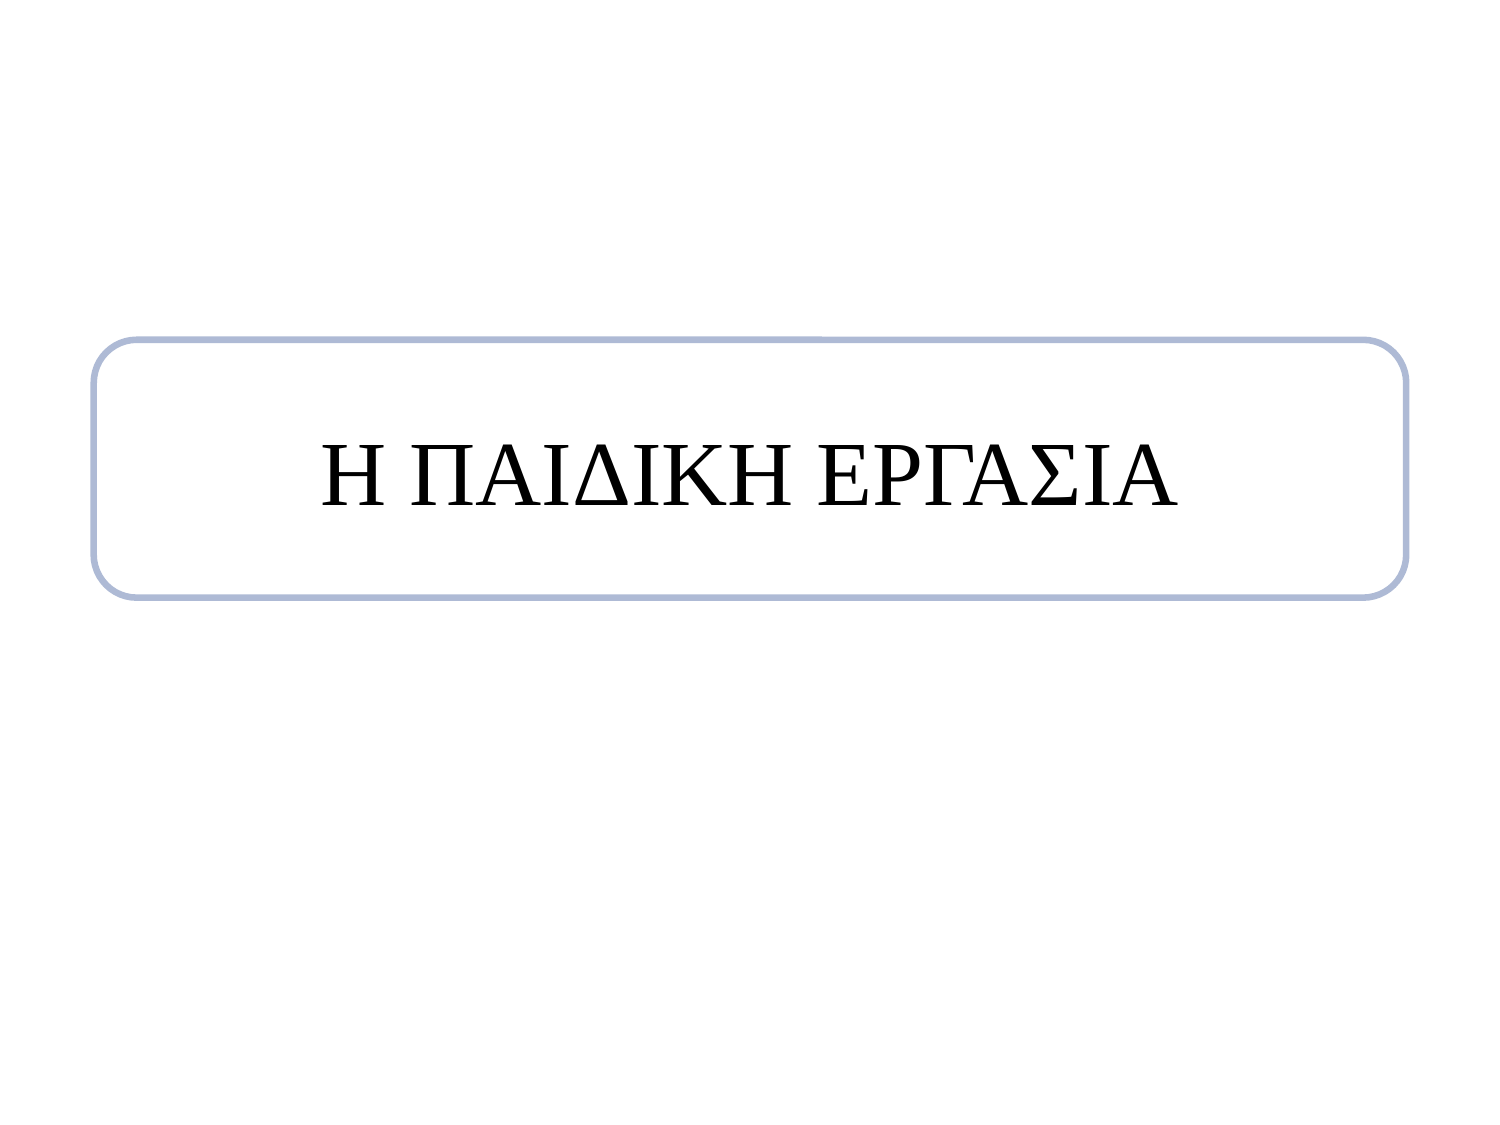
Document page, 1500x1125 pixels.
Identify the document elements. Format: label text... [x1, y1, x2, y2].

text_box Η ΠΑΙΔΙΚΗ ΕΡΓΑΣΙΑ [90, 336, 1410, 601]
